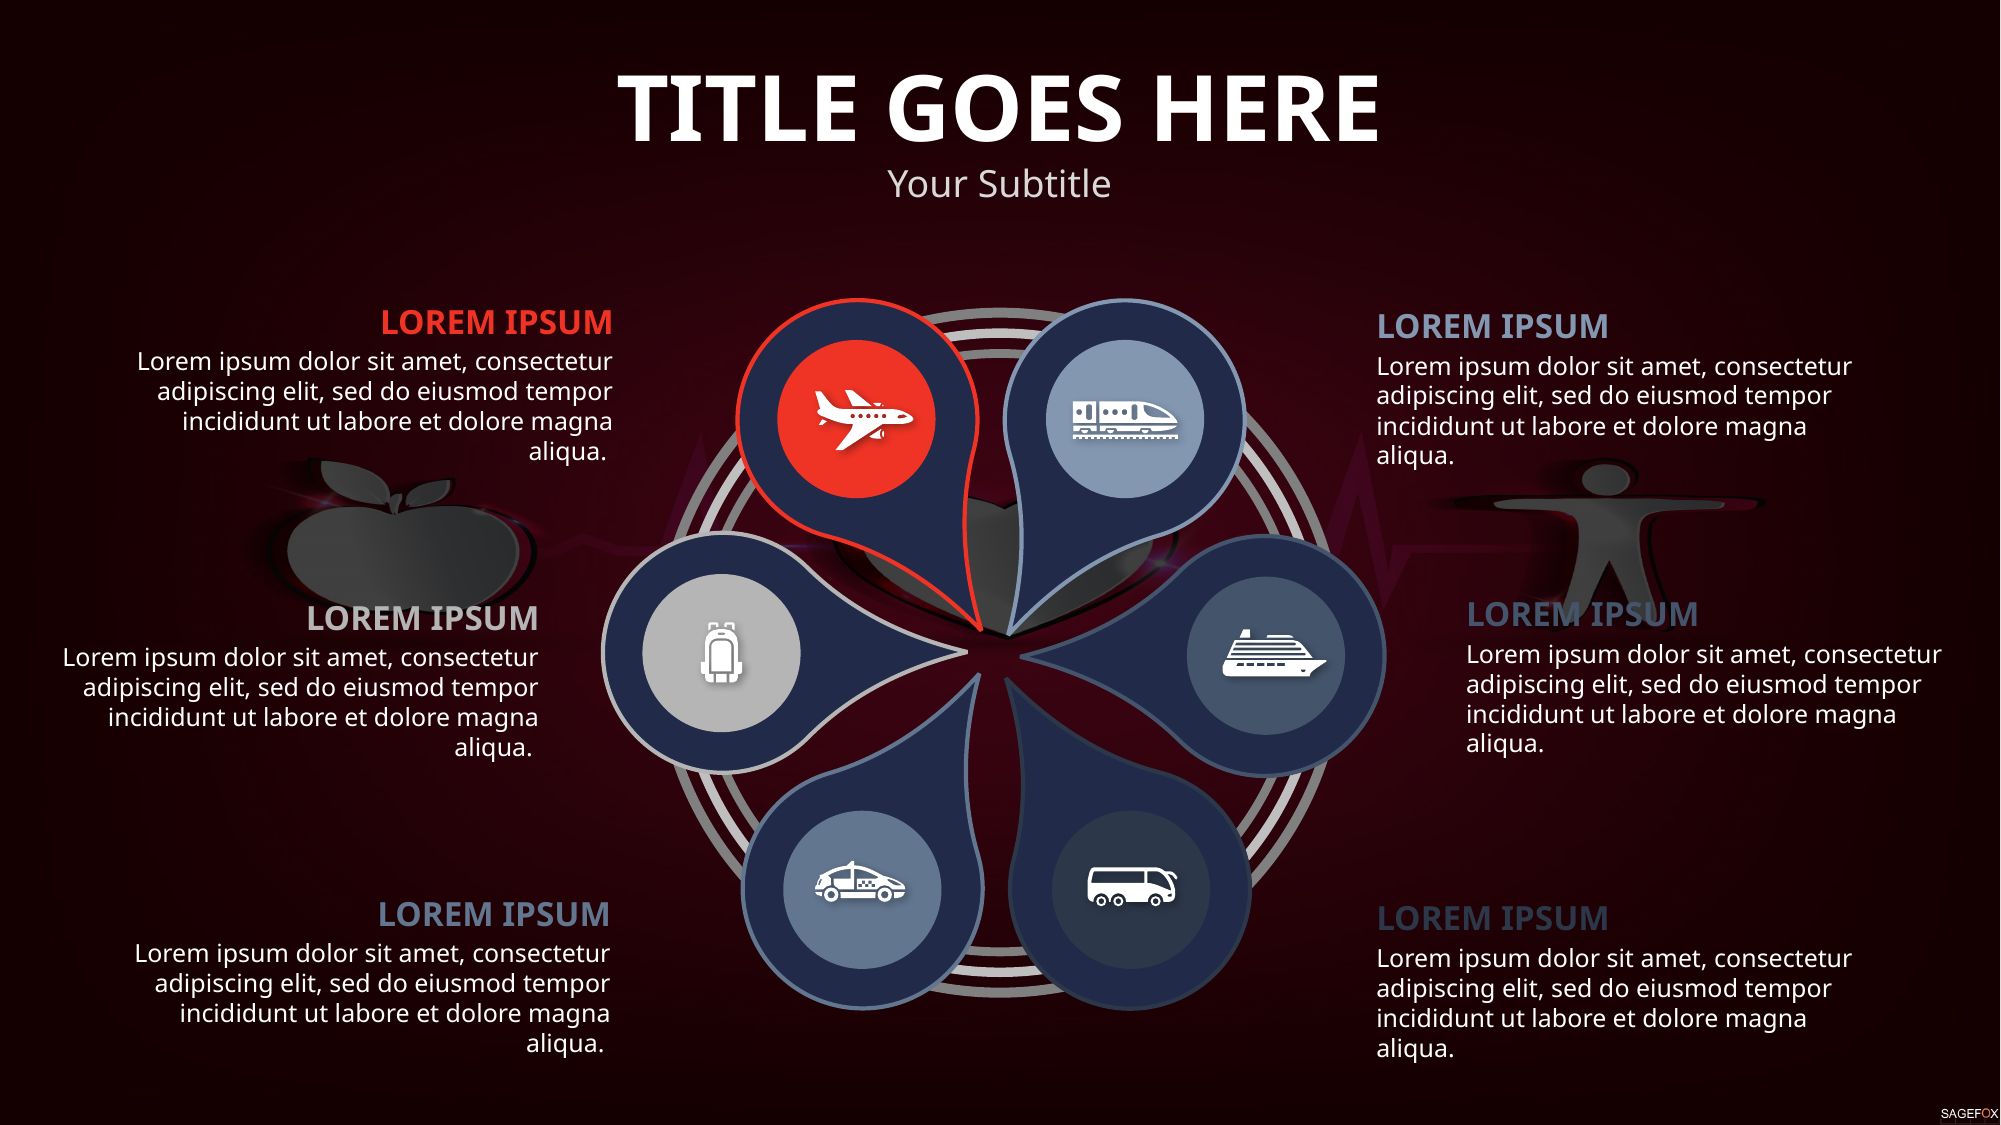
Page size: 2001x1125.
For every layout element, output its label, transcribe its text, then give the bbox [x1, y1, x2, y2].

text_box TITLE GOES HERE Your Subtitle [548, 42, 1452, 322]
text_box LOREM IPSUM Lorem ipsum dolor sit amet, consectetur adipiscing elit, sed do eiusmod tempor incididunt ut labore et dolore magna aliqua. [100, 885, 626, 1065]
text_box [1082, 299, 1168, 307]
text_box [641, 609, 654, 697]
text_box LOREM IPSUM Lorem ipsum dolor sit amet, consectetur adipiscing elit, sed do eiusmod tempor incididunt ut labore et dolore magna aliqua. [1361, 297, 1887, 478]
text_box [601, 553, 654, 753]
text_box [654, 307, 1345, 998]
text_box LOREM IPSUM Lorem ipsum dolor sit amet, consectetur adipiscing elit, sed do eiusmod tempor incididunt ut labore et dolore magna aliqua. [1451, 585, 1977, 766]
text_box [1078, 998, 1182, 1010]
text_box [811, 998, 915, 1010]
text_box [1345, 565, 1386, 747]
text_box LOREM IPSUM Lorem ipsum dolor sit amet, consectetur adipiscing elit, sed do eiusmod tempor incididunt ut labore et dolore magna aliqua. [1361, 890, 1887, 1070]
text_box LOREM IPSUM Lorem ipsum dolor sit amet, consectetur adipiscing elit, sed do eiusmod tempor incididunt ut labore et dolore magna aliqua. [29, 589, 555, 770]
text_box [814, 299, 901, 307]
text_box LOREM IPSUM Lorem ipsum dolor sit amet, consectetur adipiscing elit, sed do eiusmod tempor incididunt ut labore et dolore magna aliqua. [103, 293, 629, 474]
picture [0, 0, 2001, 1125]
